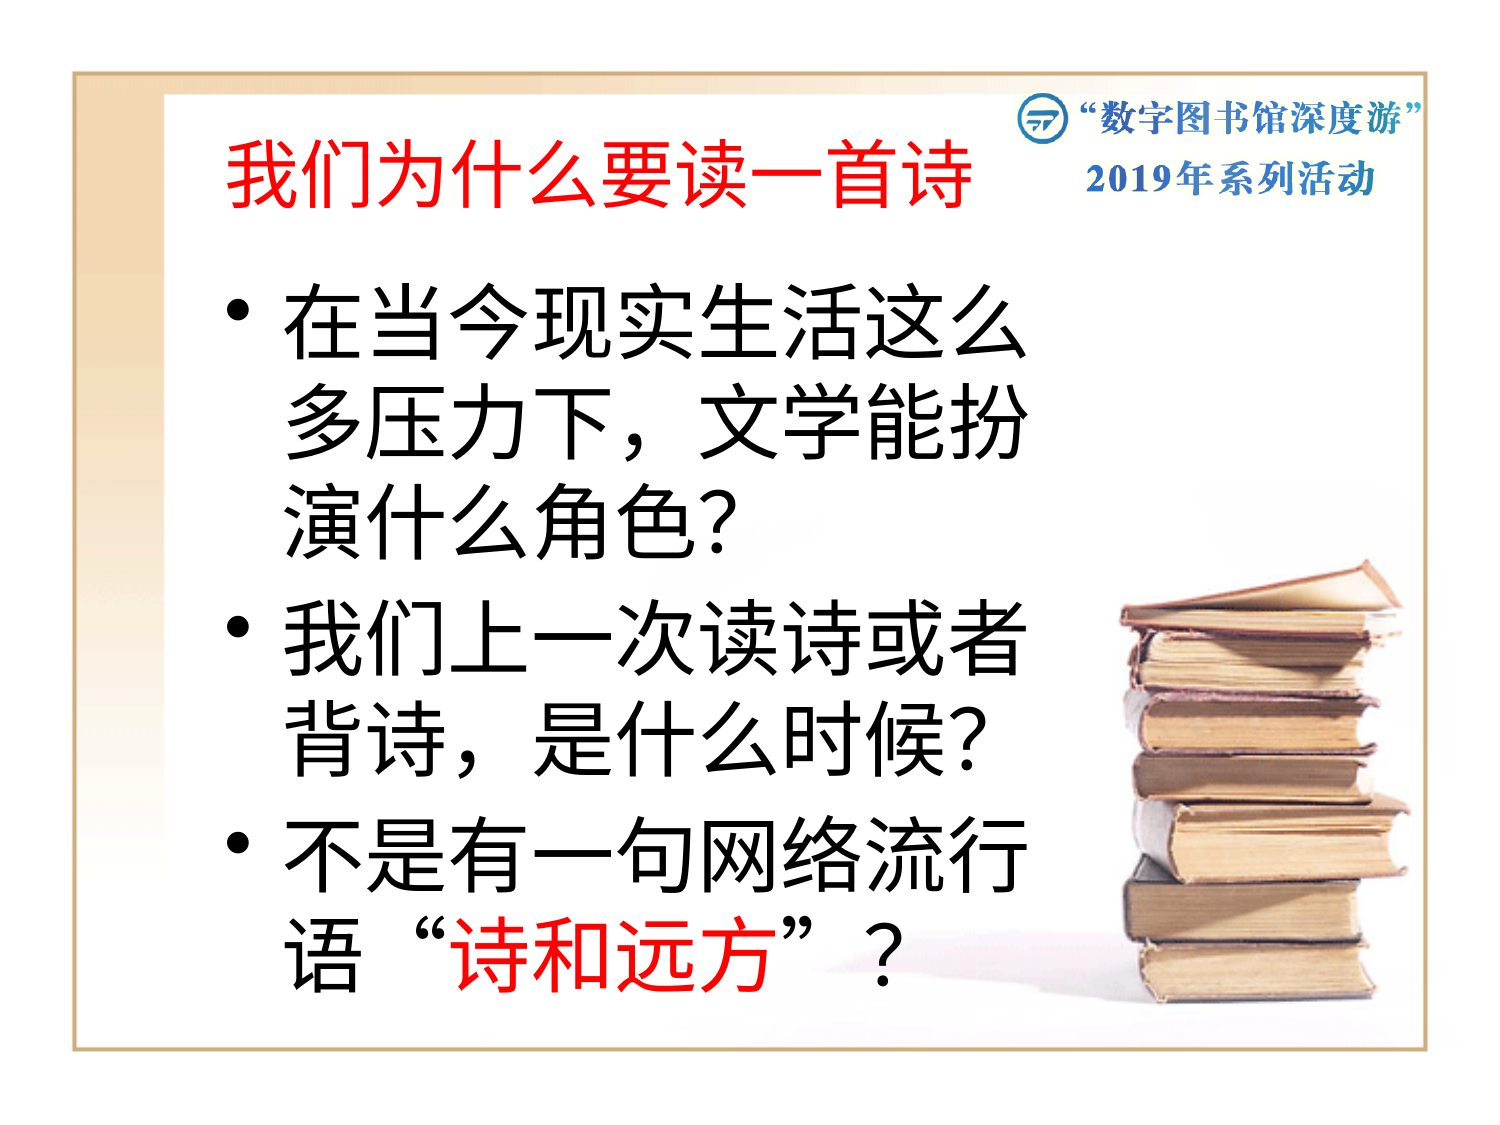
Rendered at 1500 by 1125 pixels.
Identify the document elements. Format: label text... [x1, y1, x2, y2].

title 我们为什么要读一首诗 [209, 112, 930, 233]
list 在当今现实生活这么多压力下，文学能扮演什么角色？ 我们上一次读诗或者背诗，是什么时候？ 不是有一句网络流行语“诗和远方”？ [209, 262, 1073, 1006]
picture [0, 0, 1500, 1125]
